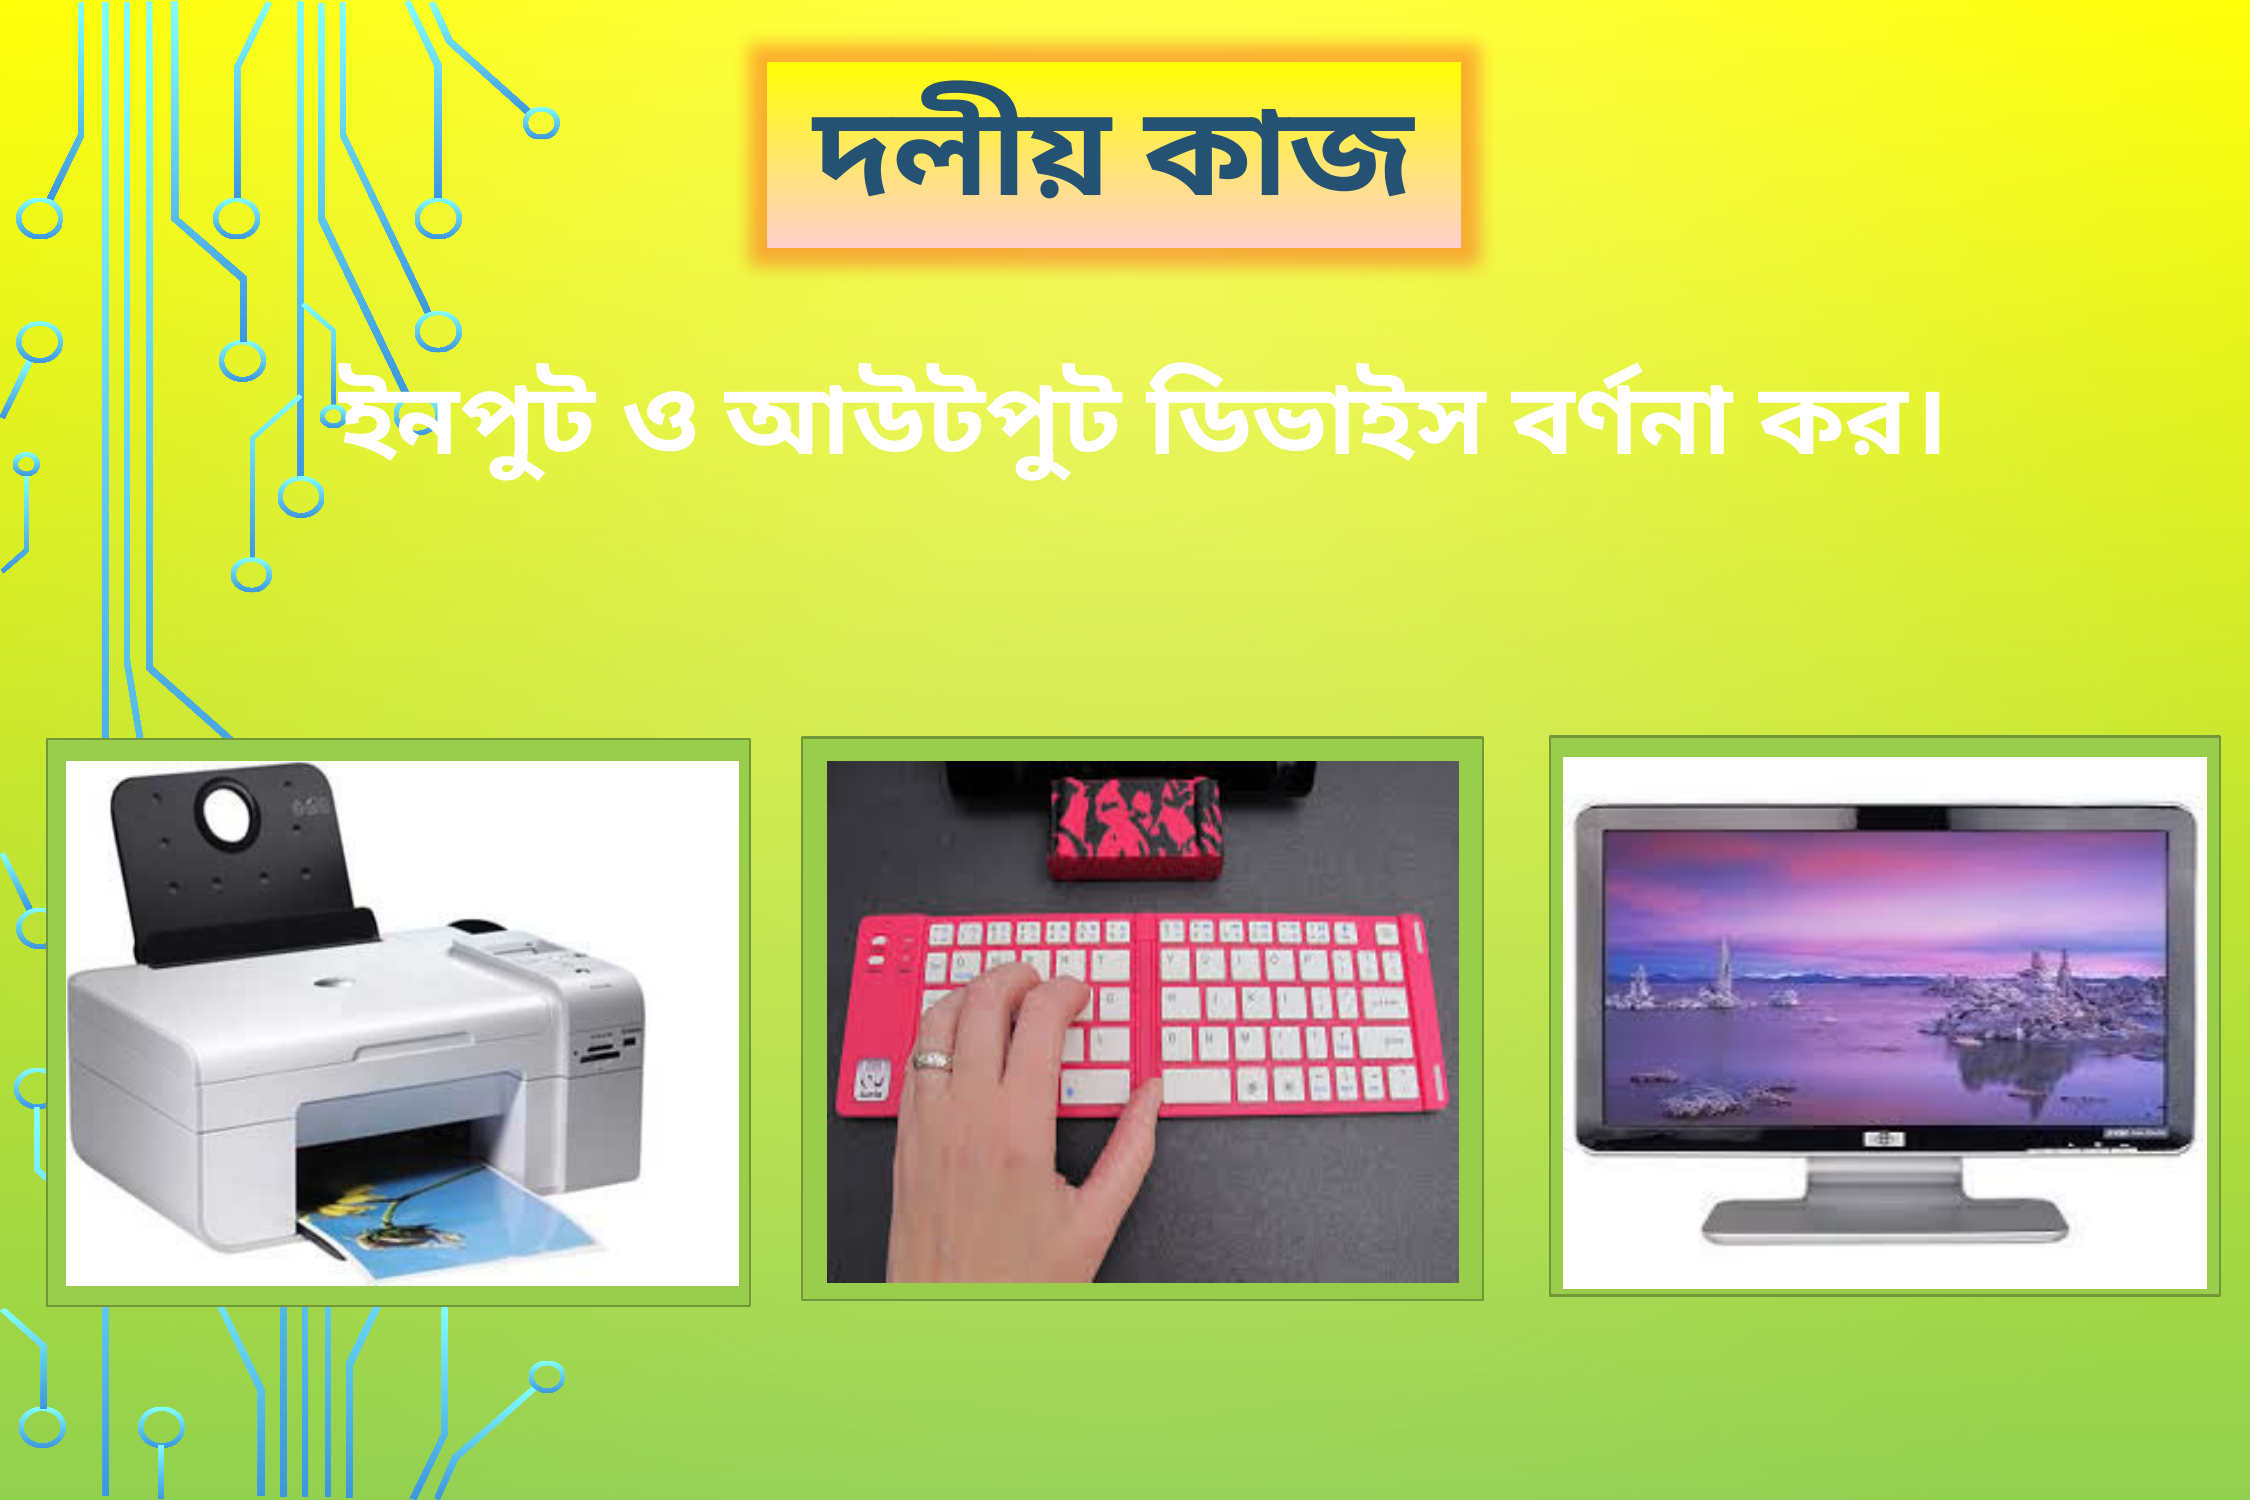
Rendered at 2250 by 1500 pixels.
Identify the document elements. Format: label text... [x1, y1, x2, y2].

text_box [1549, 736, 2221, 1296]
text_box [801, 737, 1484, 1301]
text_box ইনপুট ও আউটপুট ডিভাইস বর্ণনা কর। [136, 287, 2151, 483]
text_box দলীয় কাজ [767, 62, 1462, 248]
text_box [46, 738, 751, 1307]
